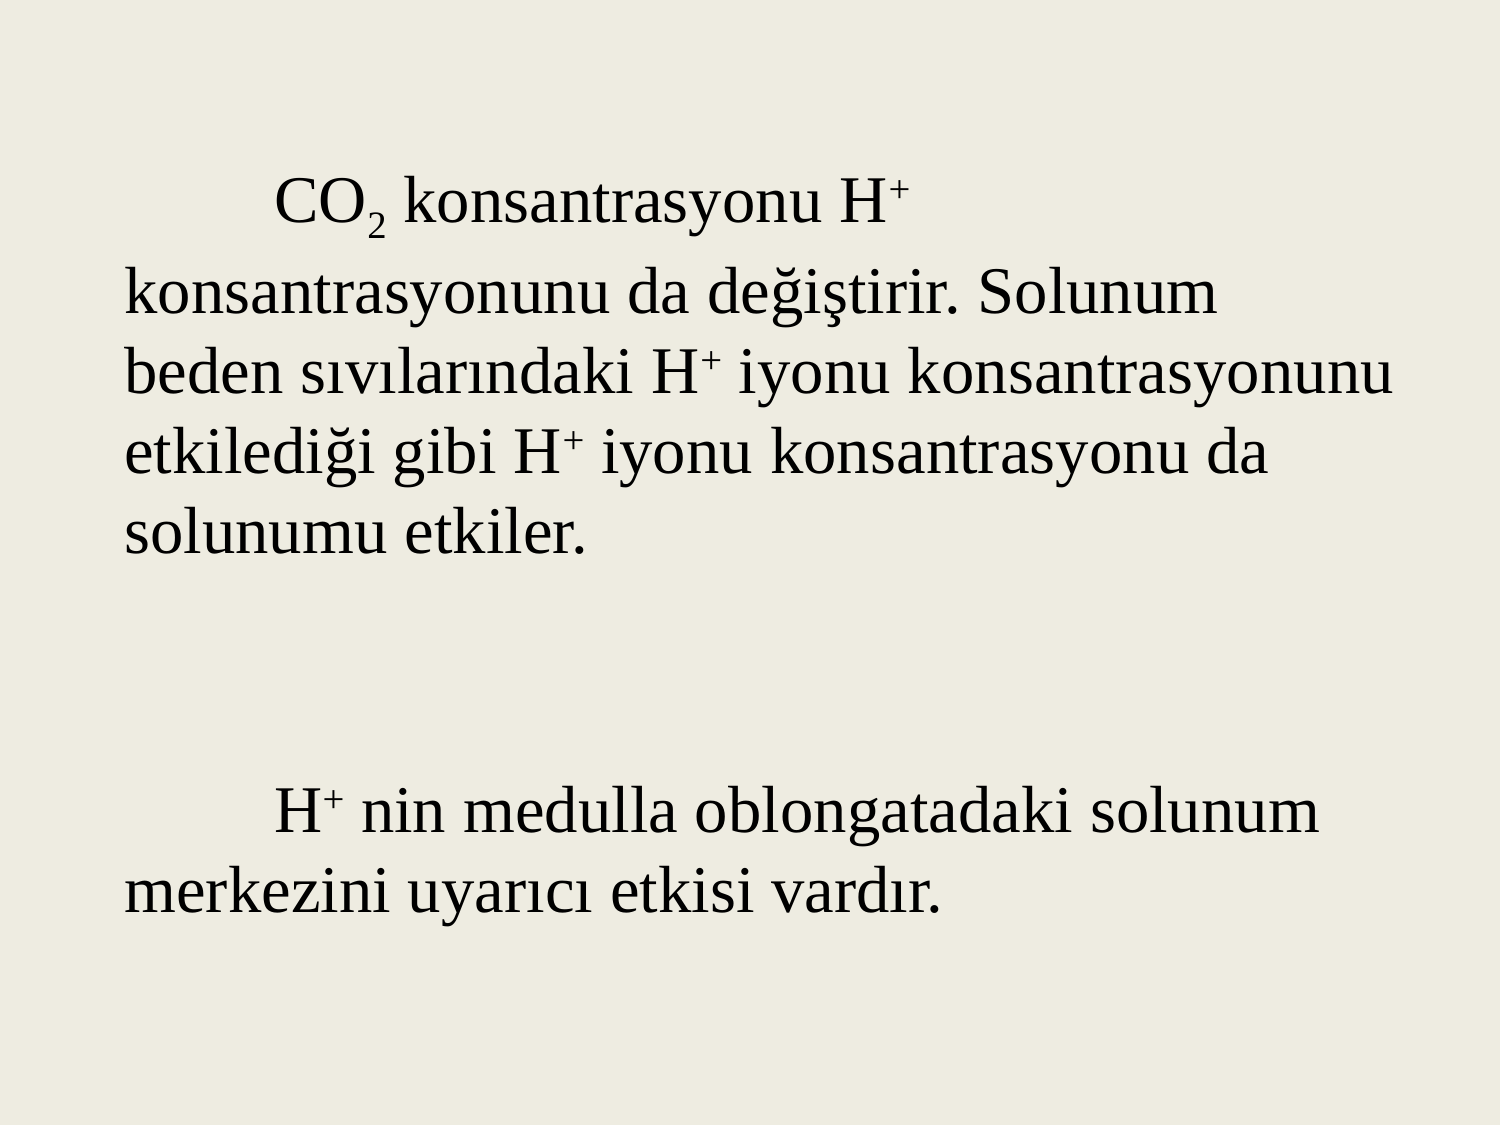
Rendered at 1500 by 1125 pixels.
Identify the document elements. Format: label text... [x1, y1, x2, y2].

list CO2 konsantrasyonu H+ konsantrasyonunu da değiştirir. Solunum beden sıvılarındaki H+ iyonu konsantrasyonunu etkilediği gibi H+ iyonu konsantrasyonu da solunumu etkiler. H+ nin medulla oblongatadaki solunum merkezini uyarıcı etkisi vardır. [52, 54, 1412, 1071]
